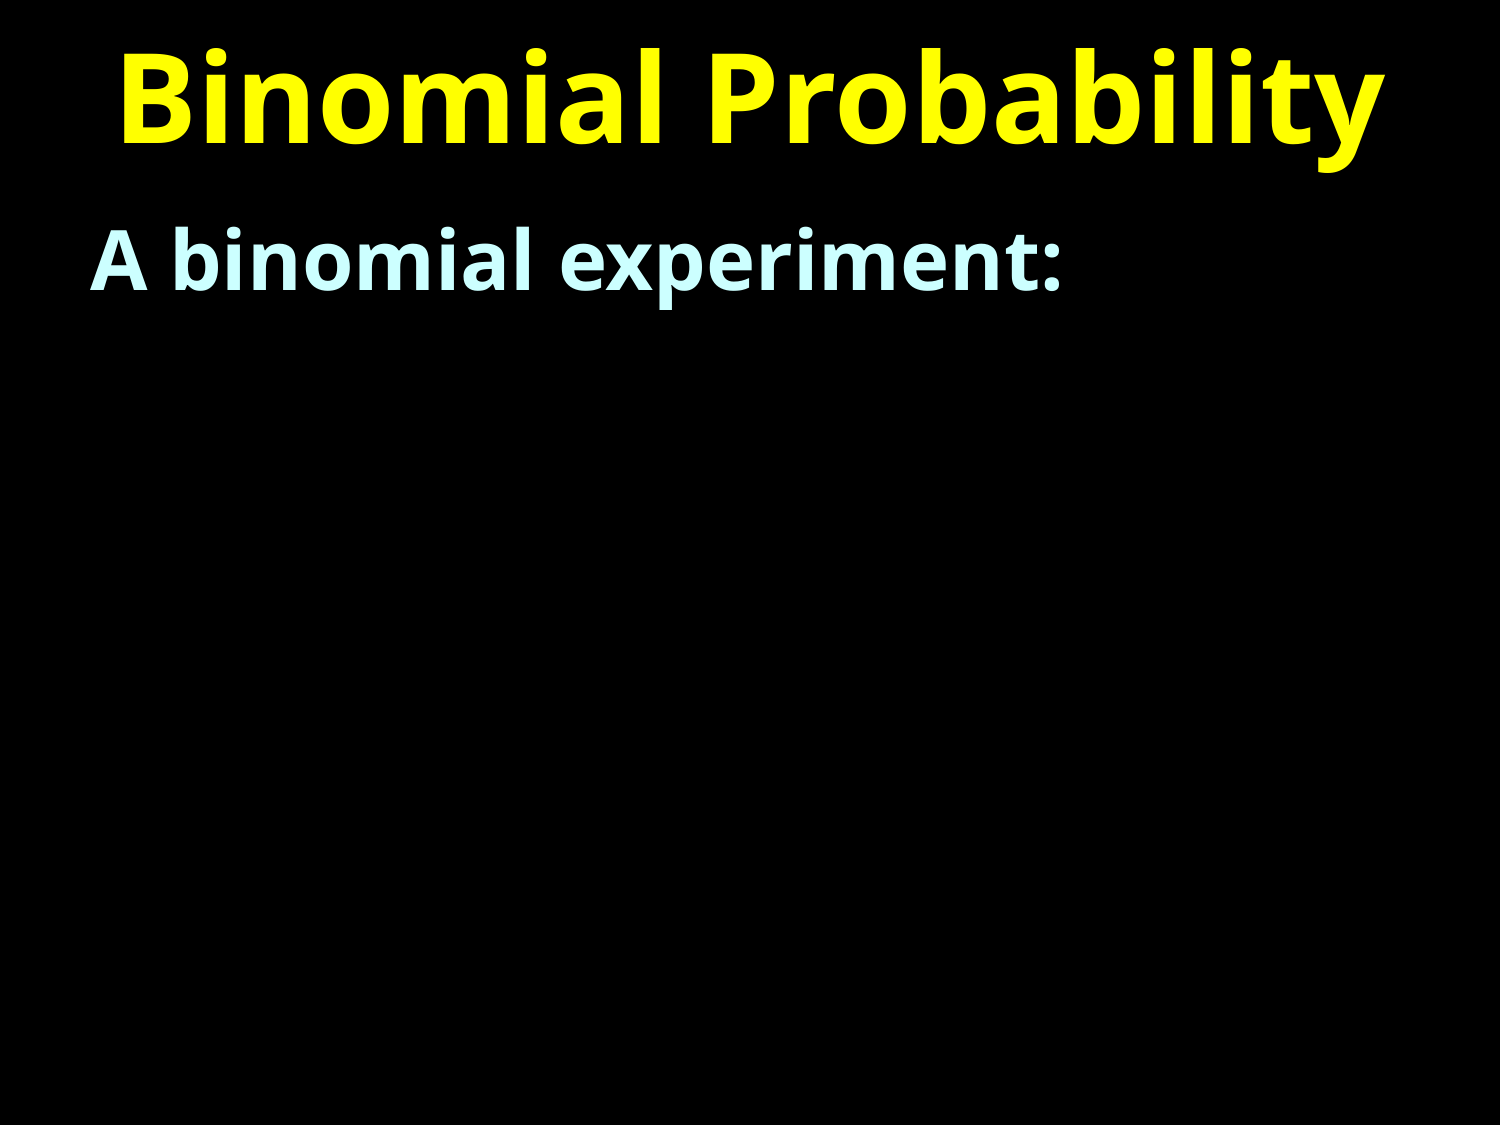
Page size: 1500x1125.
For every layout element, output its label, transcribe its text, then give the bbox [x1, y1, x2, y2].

list A binomial experiment: [75, 200, 1425, 1125]
title Binomial Probability [0, 0, 1500, 188]
